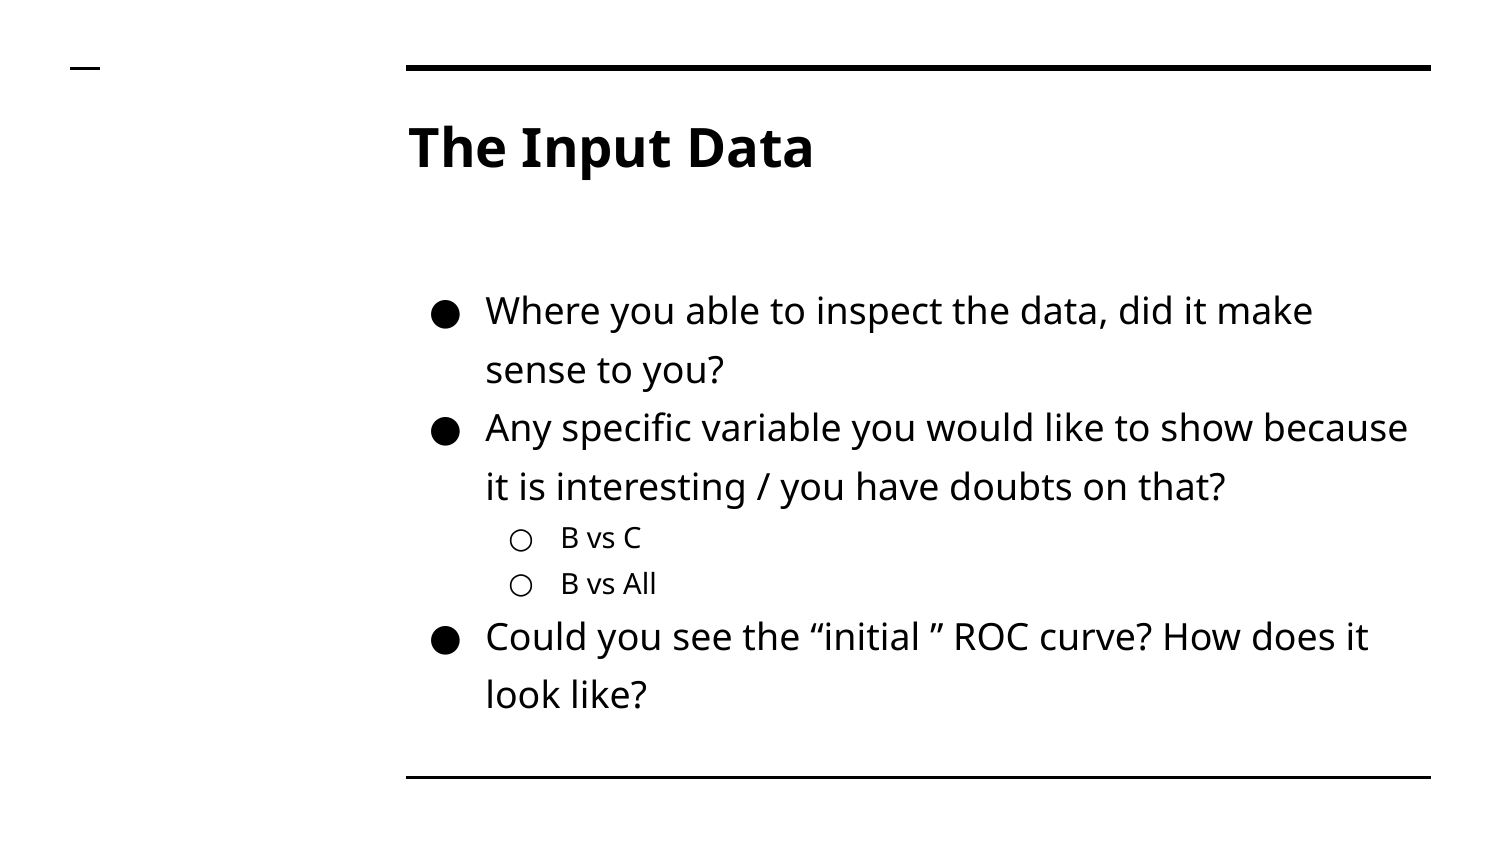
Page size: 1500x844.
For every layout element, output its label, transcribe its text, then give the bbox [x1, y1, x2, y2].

title The Input Data [393, 94, 1431, 199]
list Where you able to inspect the data, did it make sense to you? Any specific variable you would like to show because it is interesting / you have doubts on that? B vs C B vs All Could you see the “initial ” ROC curve? How does it look like? [395, 261, 1433, 755]
